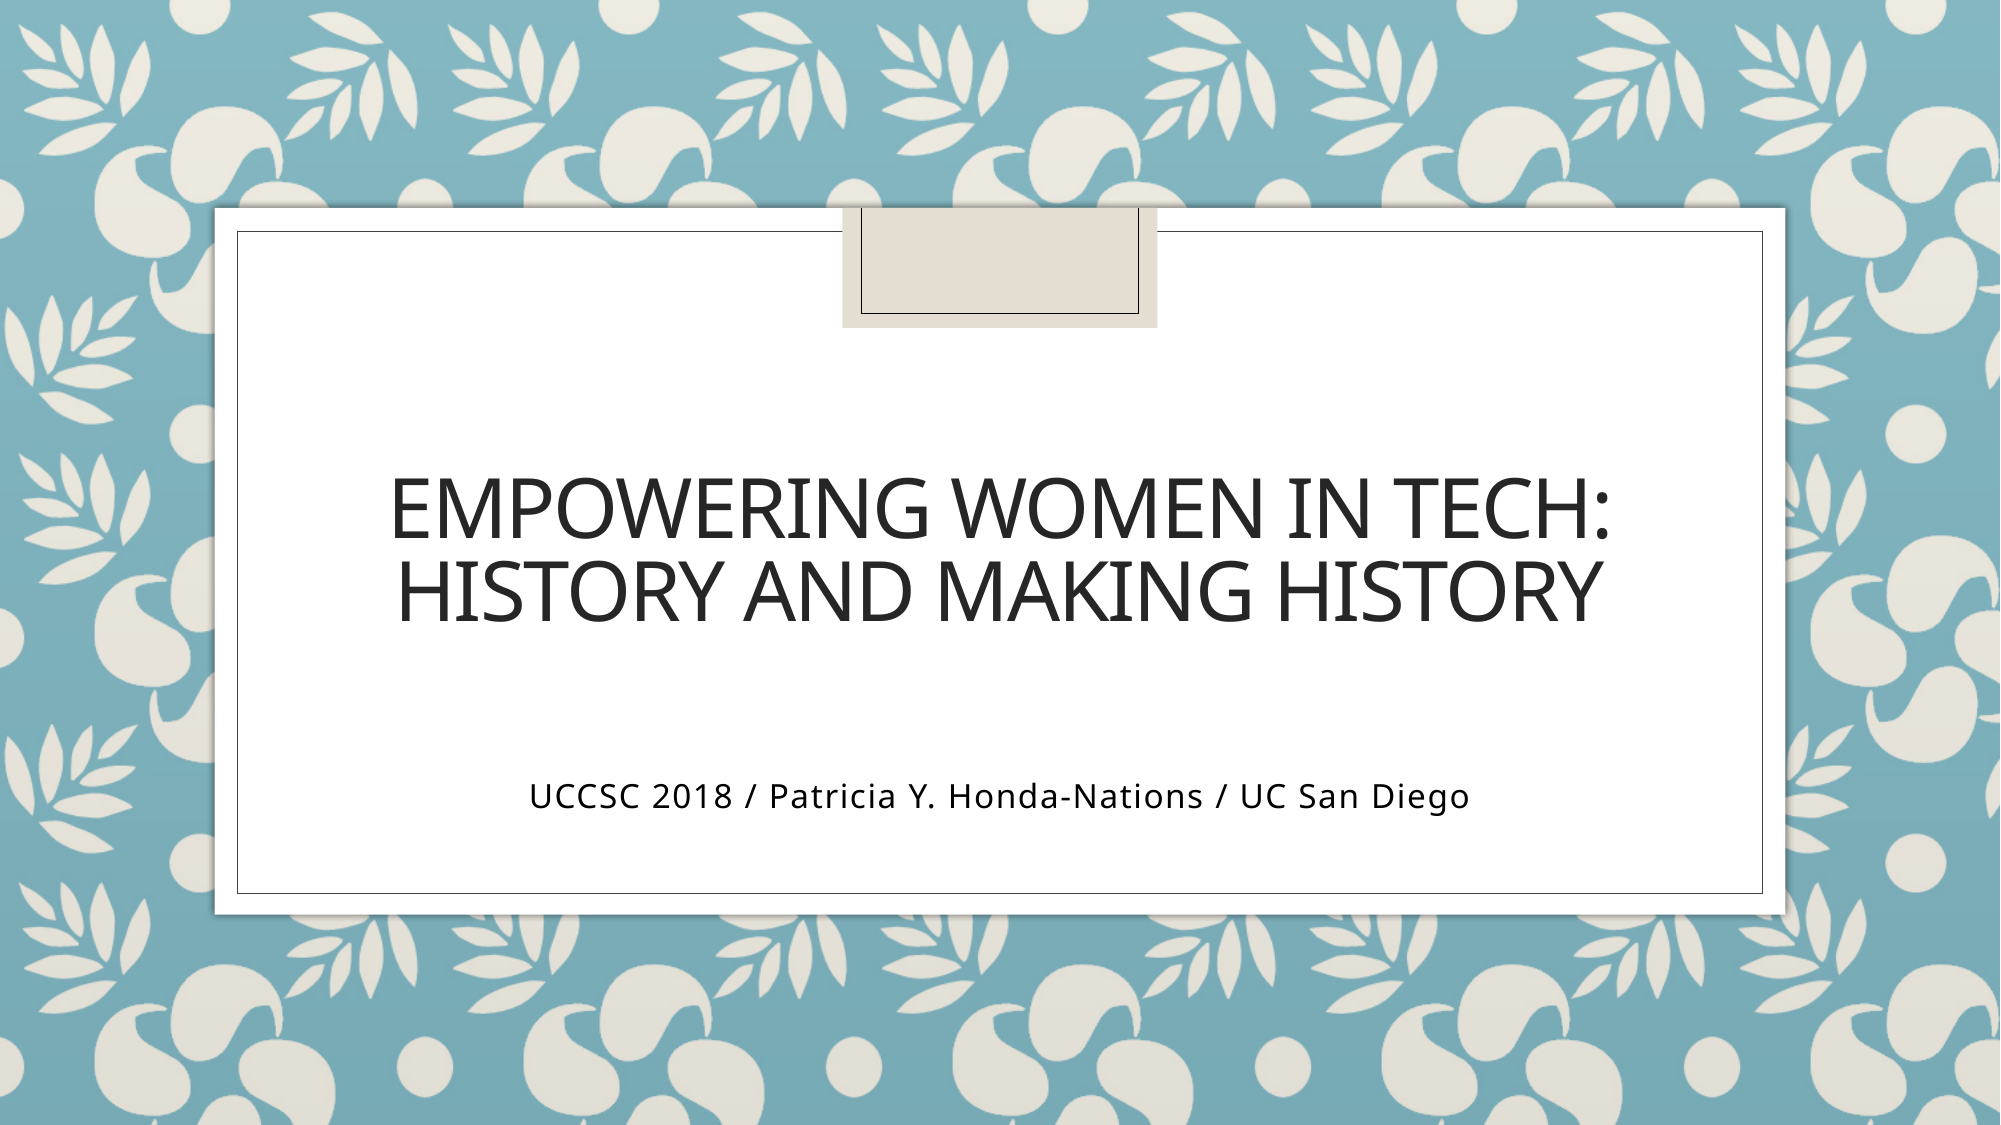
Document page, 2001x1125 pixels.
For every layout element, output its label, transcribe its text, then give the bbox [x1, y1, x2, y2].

subtitle UCCSC 2018 / Patricia Y. Honda-Nations / UC San Diego [256, 768, 1745, 844]
title Empowering women in tech: history and making history [256, 343, 1744, 768]
